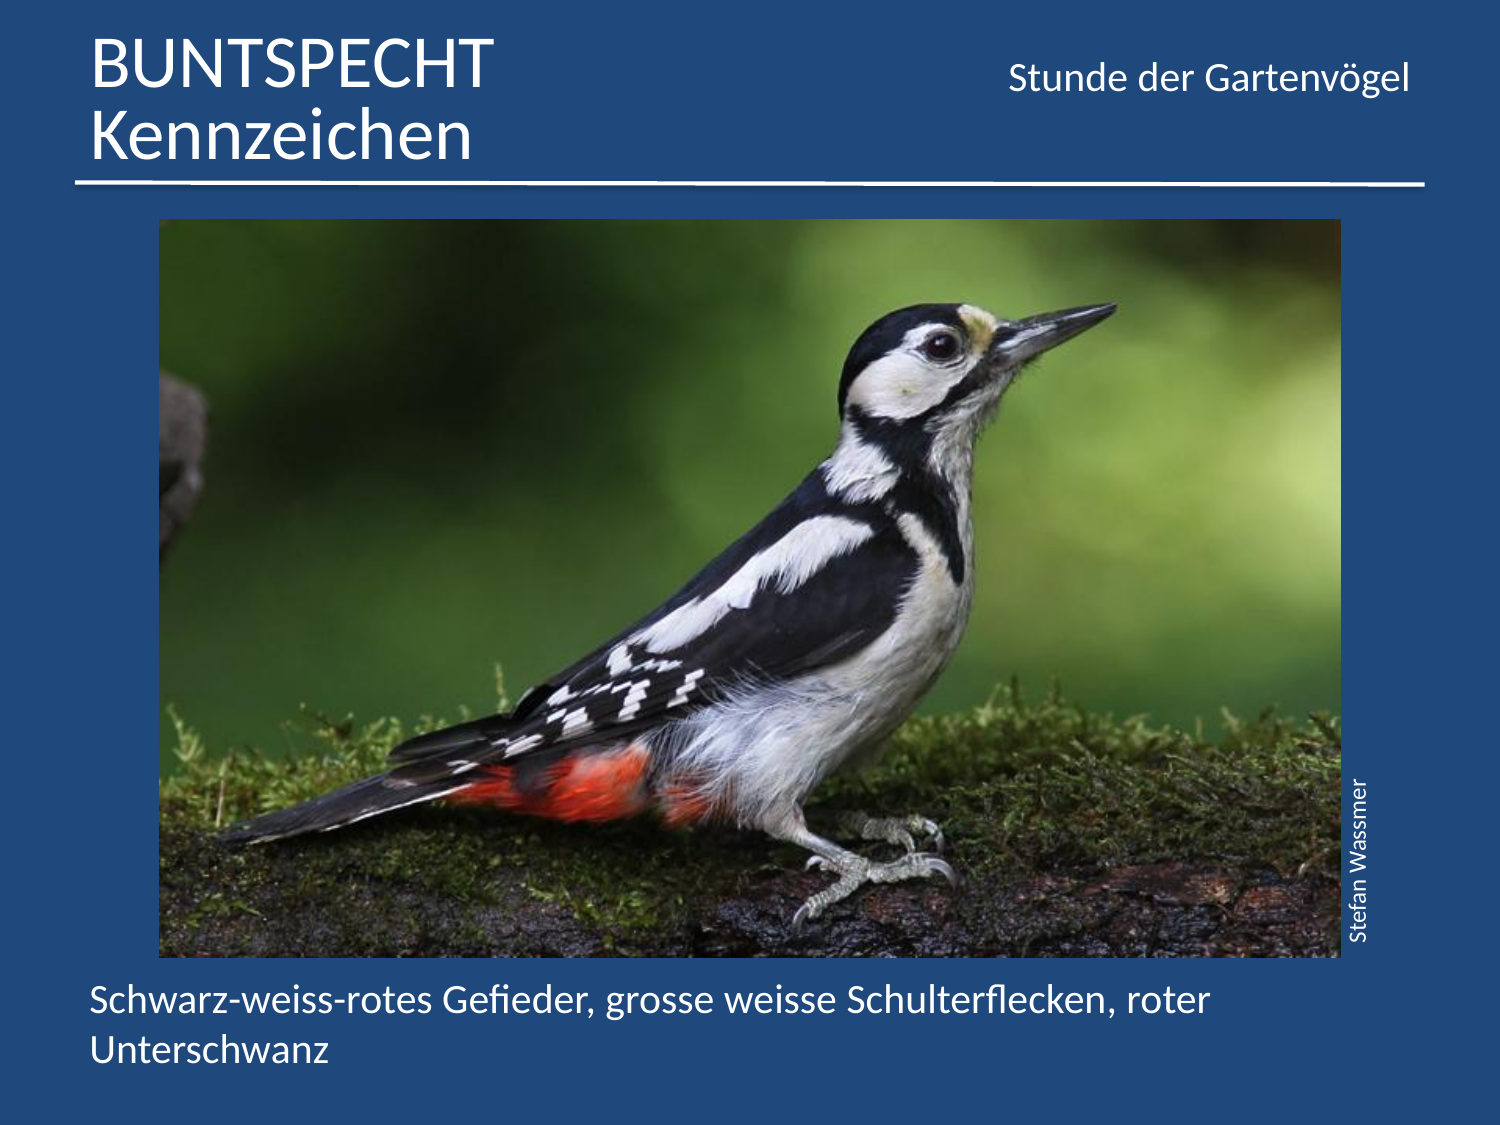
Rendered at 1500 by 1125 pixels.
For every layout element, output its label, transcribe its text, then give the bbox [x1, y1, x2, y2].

list Stefan Wassmer [1344, 598, 1372, 959]
picture [159, 219, 1341, 959]
title BUNTSPECHT Kennzeichen [75, 19, 951, 185]
list Schwarz-weiss-rotes Gefieder, grosse weisse Schulterflecken, roter Unterschwanz [74, 964, 1428, 1083]
